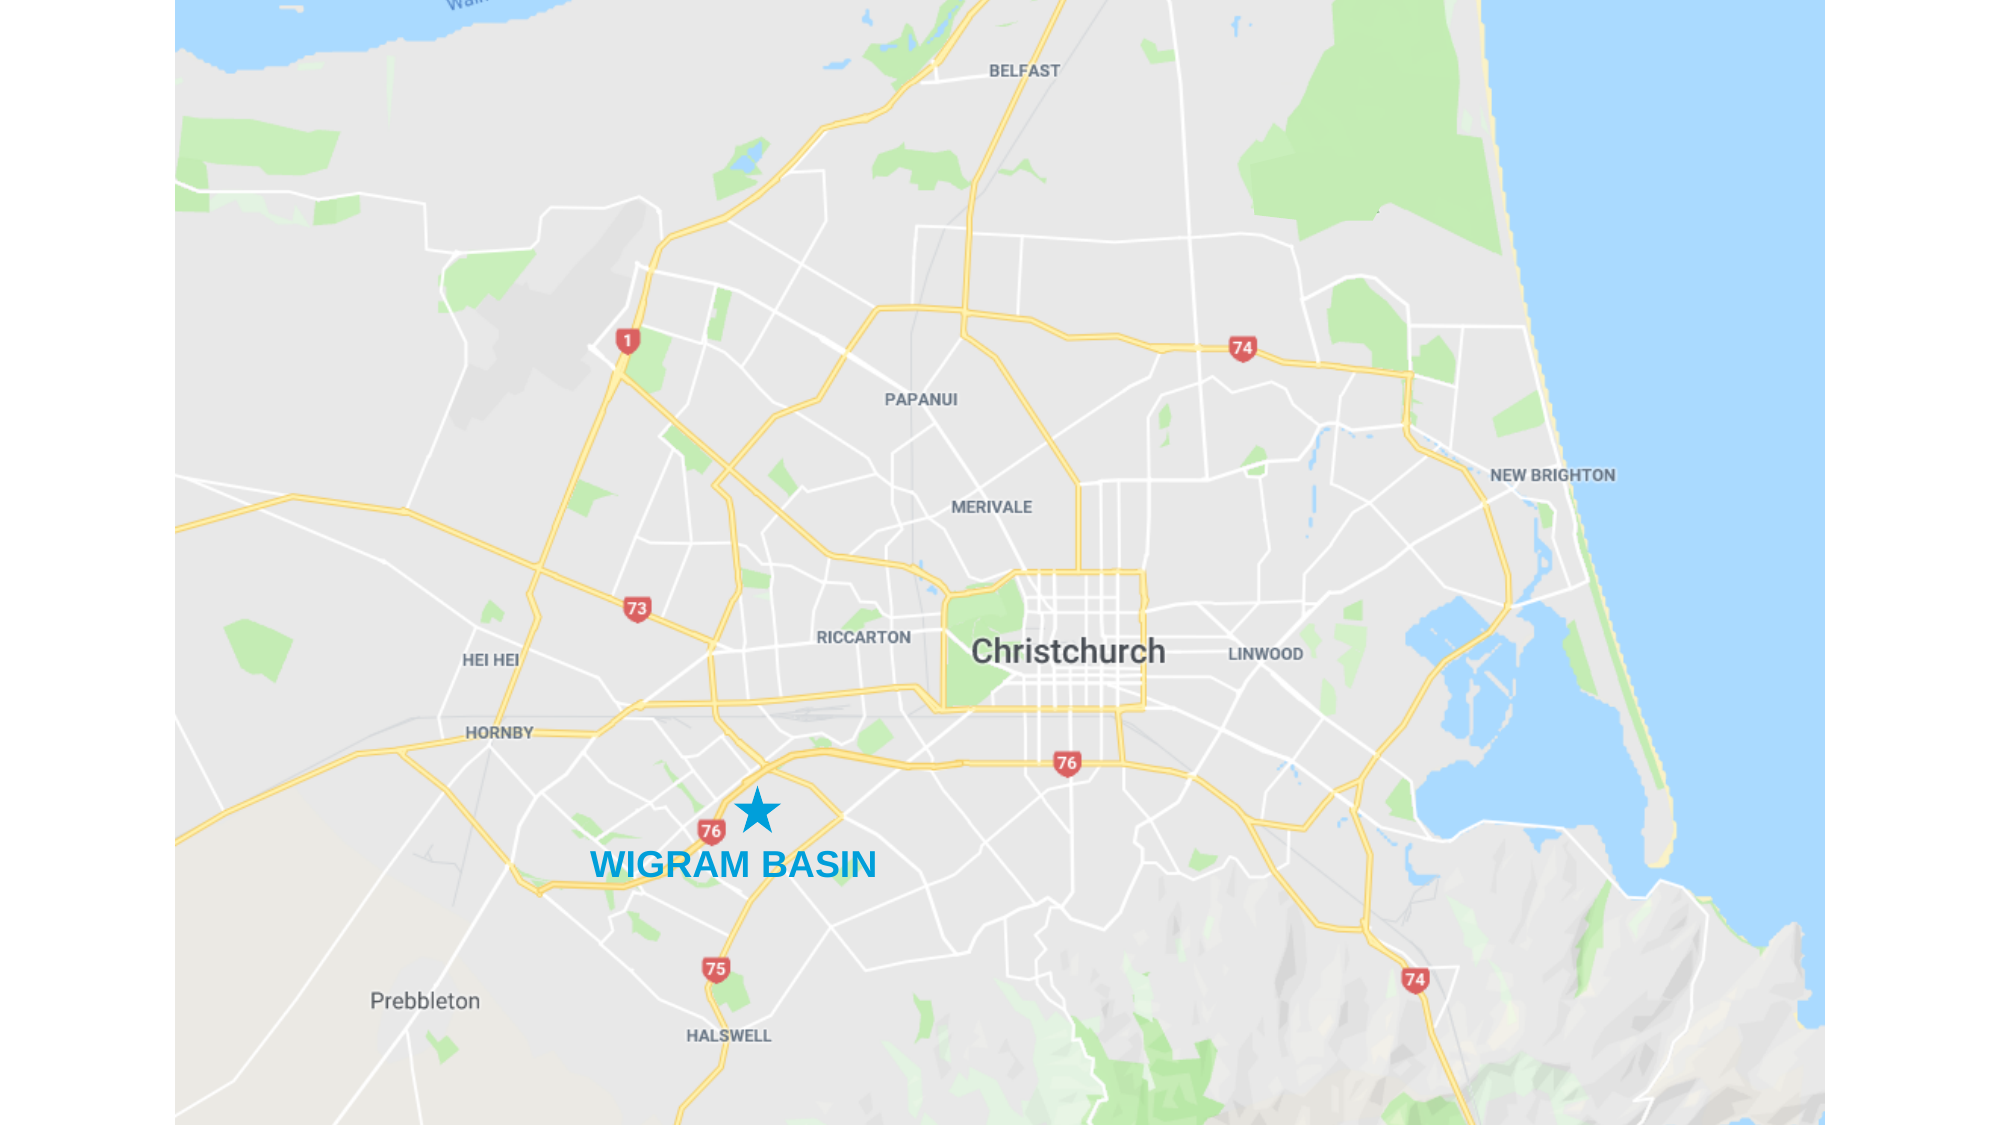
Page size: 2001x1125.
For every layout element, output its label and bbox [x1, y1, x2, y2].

picture [175, 0, 1825, 1125]
